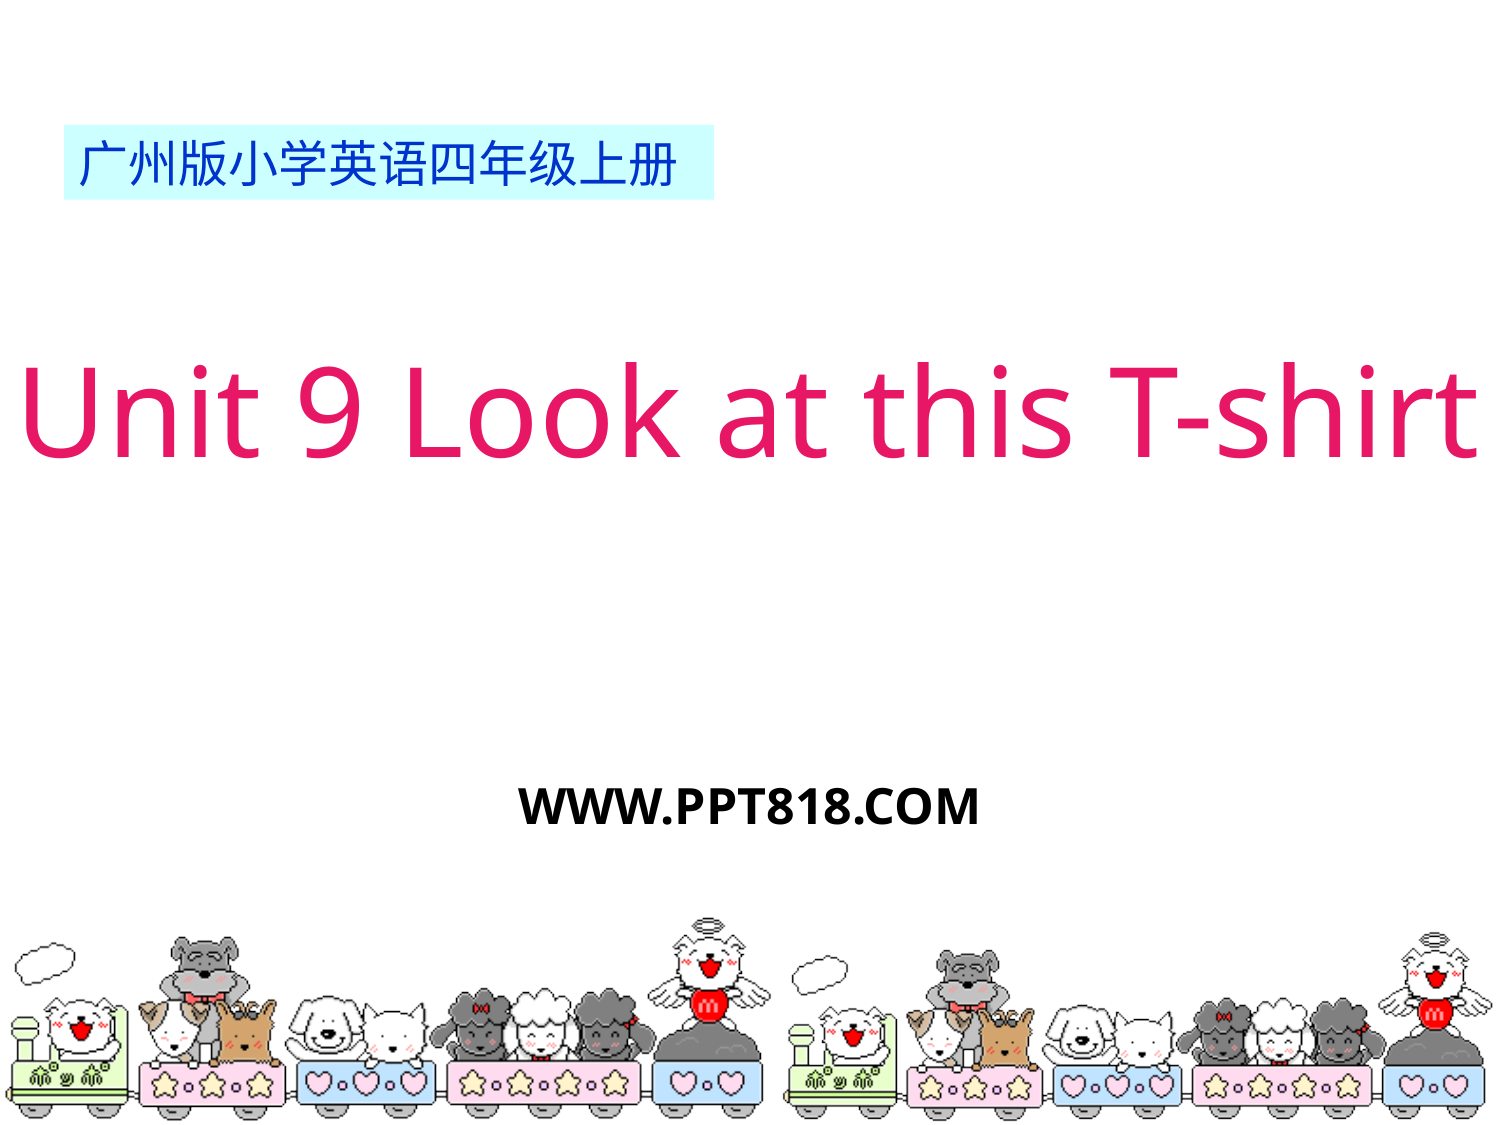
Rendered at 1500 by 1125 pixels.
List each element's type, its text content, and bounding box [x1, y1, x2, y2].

picture [0, 896, 1500, 1125]
text_box Unit 9 Look at this T-shirt [0, 324, 1499, 490]
text_box WWW.PPT818.COM [447, 761, 1053, 843]
text_box 广州版小学英语四年级上册 [64, 124, 715, 200]
